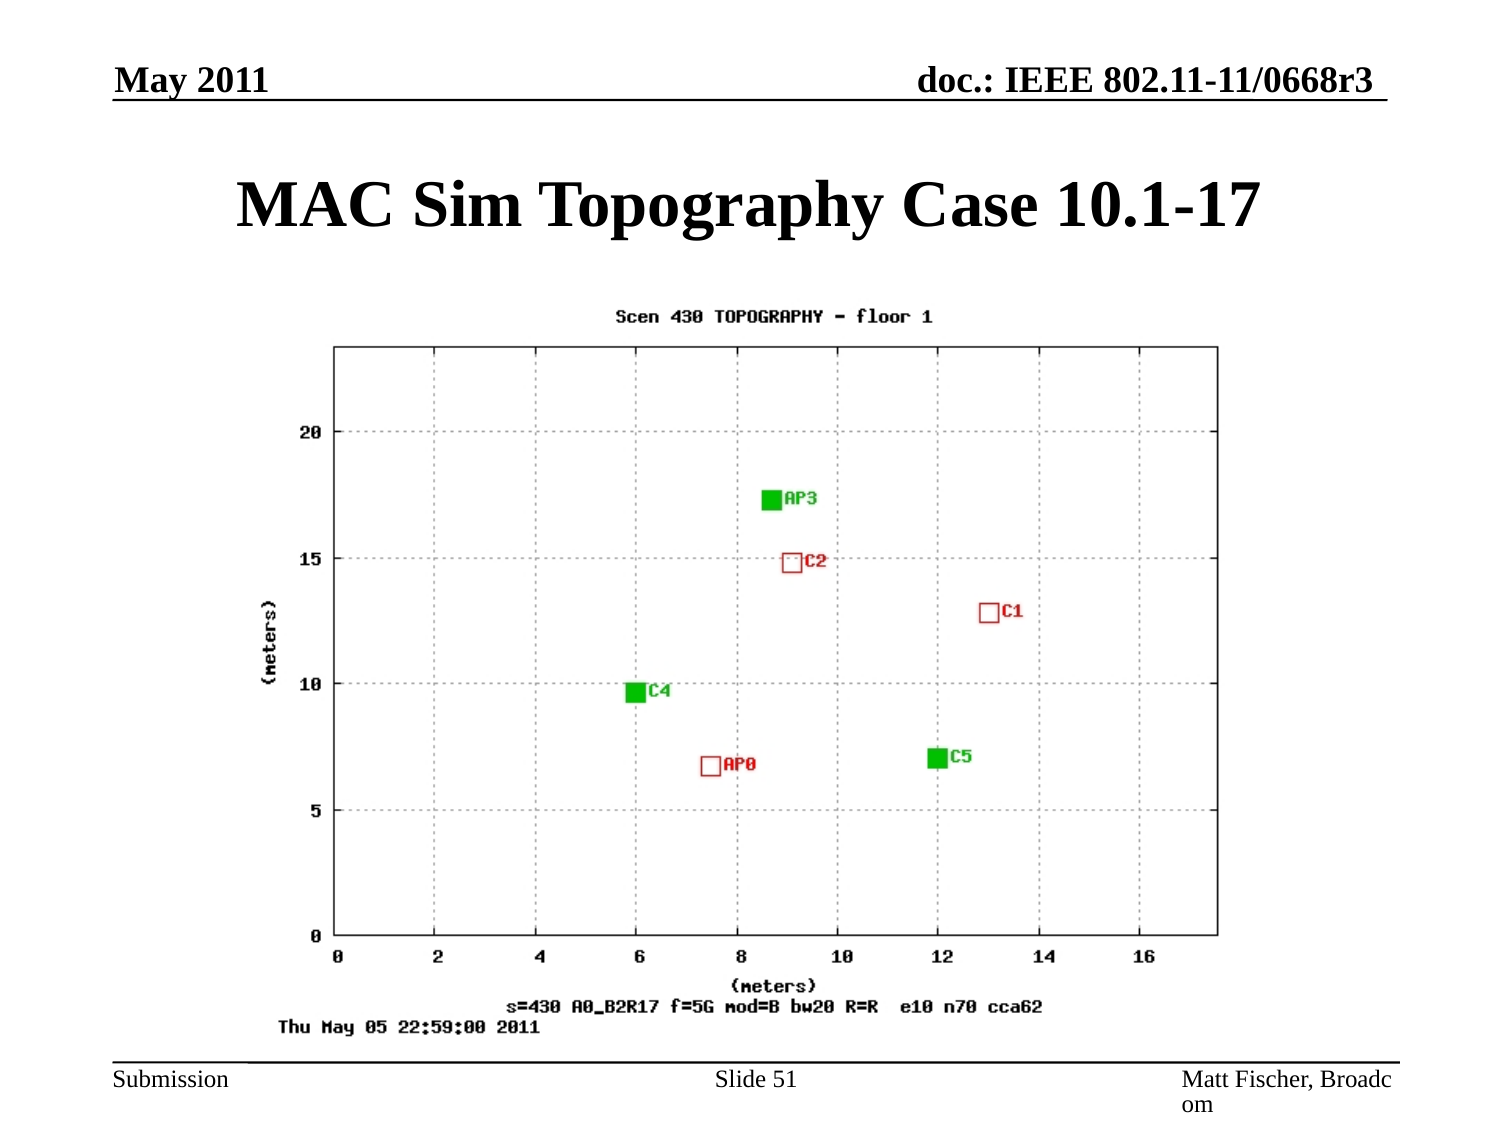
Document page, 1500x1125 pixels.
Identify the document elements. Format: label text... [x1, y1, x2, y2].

footer Matt Fischer, Broadcom [1181, 1061, 1402, 1093]
title MAC Sim Topography Case 10.1-17 [112, 112, 1388, 288]
slide_number Slide 51 [712, 1061, 800, 1093]
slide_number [114, 54, 272, 101]
picture [249, 287, 1251, 1038]
